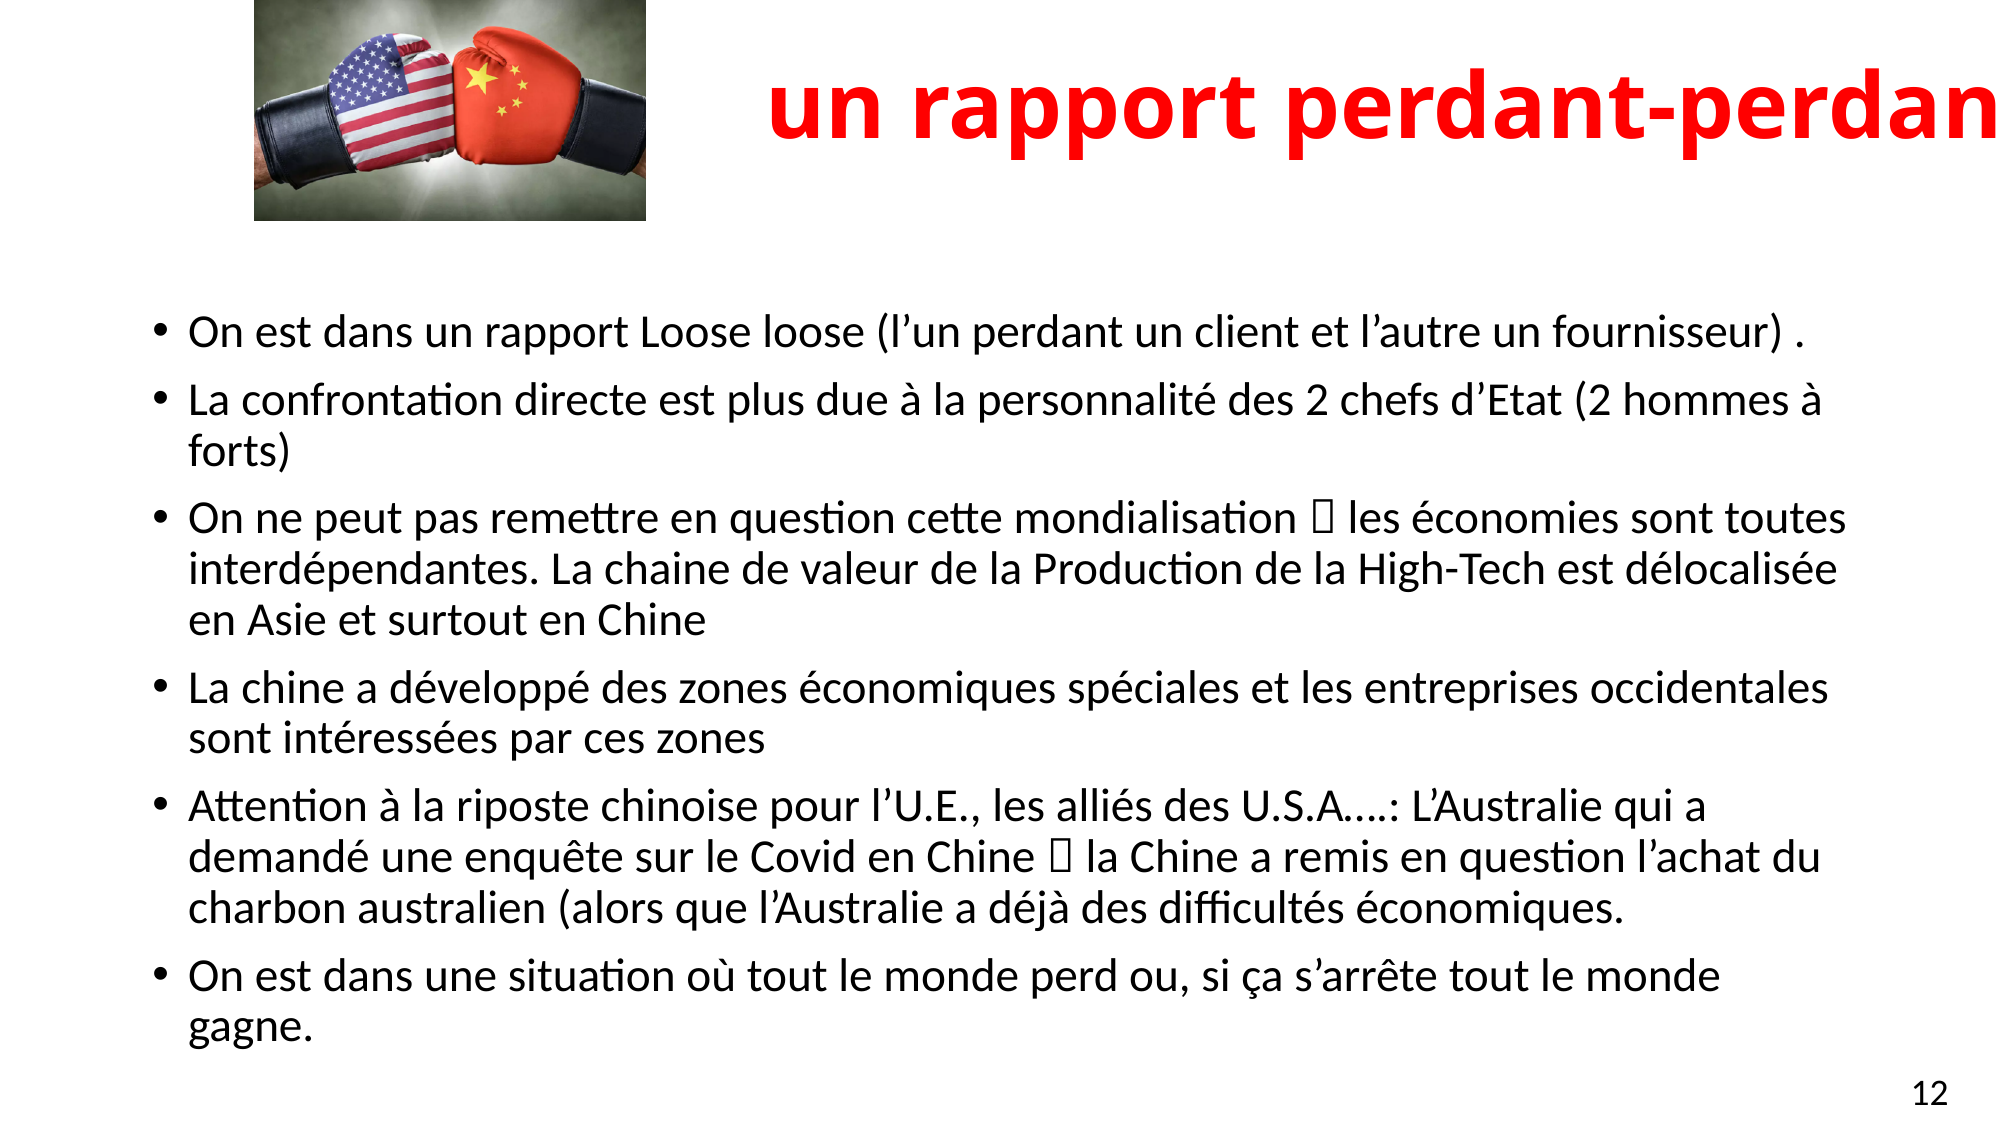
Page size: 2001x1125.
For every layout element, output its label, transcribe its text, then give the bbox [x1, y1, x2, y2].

picture [254, 0, 646, 221]
text_box 12 [1895, 1060, 2000, 1121]
title un rapport perdant-perdant : [750, 0, 2000, 218]
list On est dans un rapport Loose loose (l’un perdant un client et l’autre un fournisseur) . La confrontation directe est plus due à la personnalité des 2 chefs d’Etat (2 hommes à forts) On ne peut pas remettre en question cette mondialisation  les économies sont toutes interdépendantes. La chaine de valeur de la Production de la High-Tech est délocalisée en Asie et surtout en Chine La chine a développé des zones économiques spéciales et les entreprises occidentales sont intéressées par ces zones Attention à la riposte chinoise pour l’U.E., les alliés des U.S.A….: L’Australie qui a demandé une enquête sur le Covid en Chine  la Chine a remis en question l’achat du charbon australien (alors que l’Australie a déjà des difficultés économiques. On est dans une situation où tout le monde perd ou, si ça s’arrête tout le monde gagne. [137, 299, 1863, 1061]
